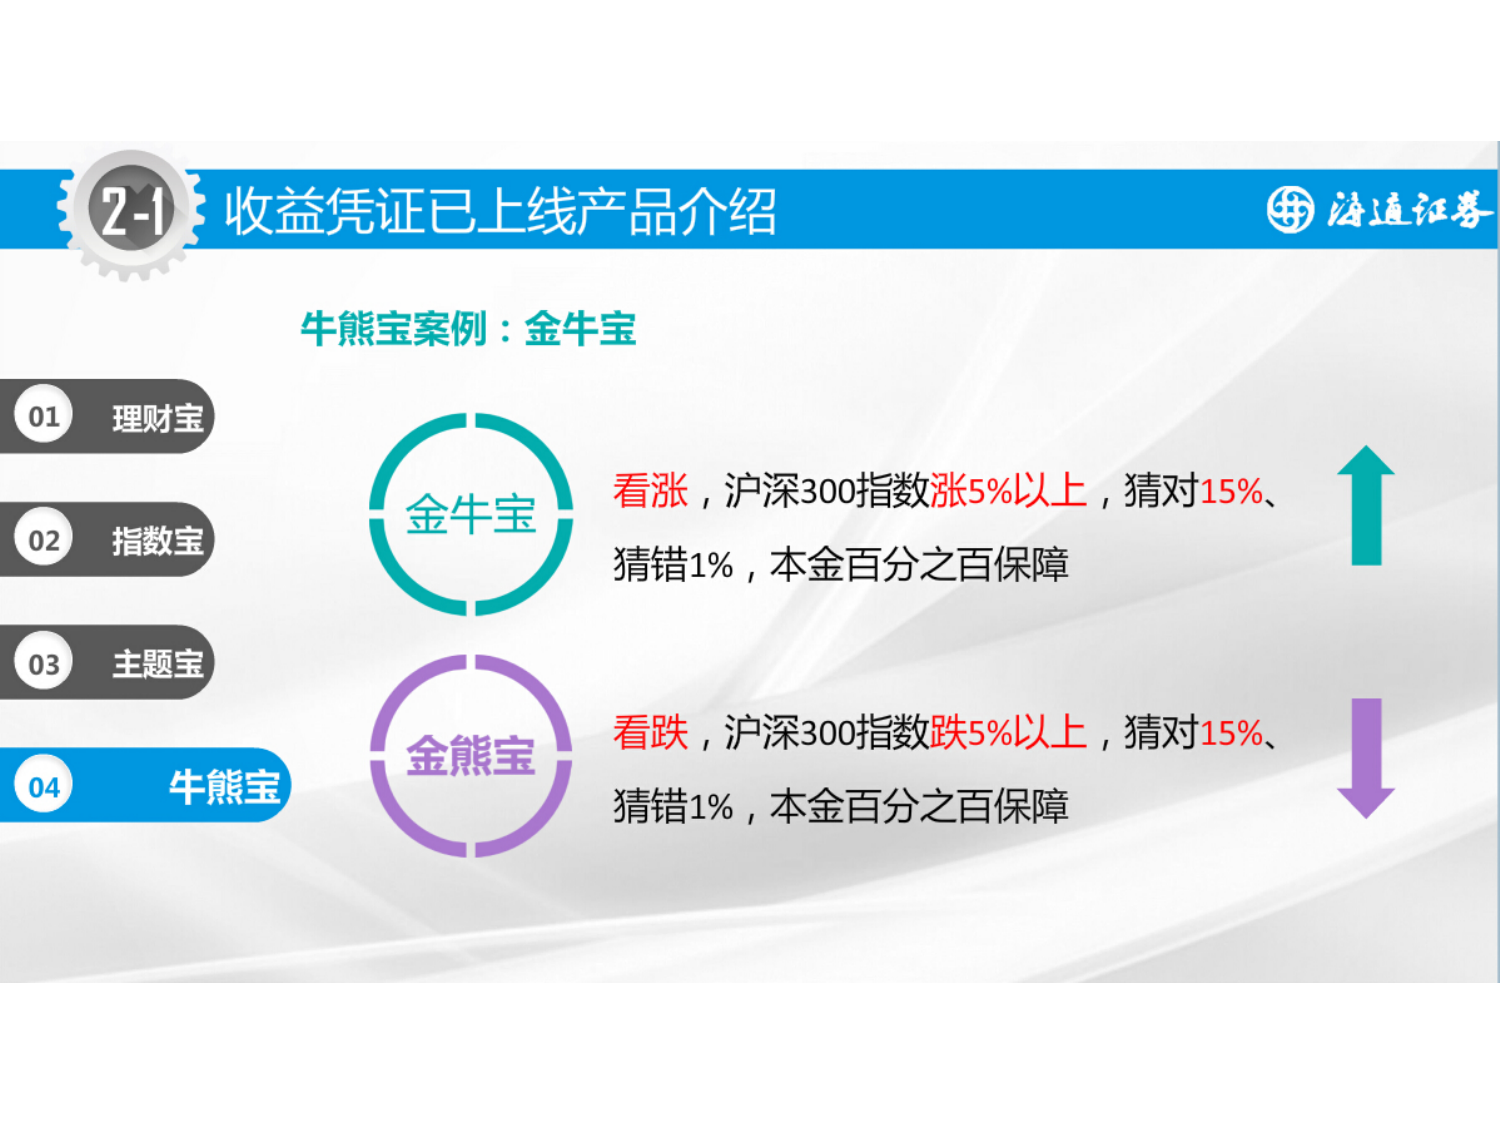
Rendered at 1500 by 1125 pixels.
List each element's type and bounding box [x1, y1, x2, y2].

picture [170, 769, 205, 804]
picture [245, 769, 280, 803]
picture [0, 141, 1500, 984]
picture [208, 769, 242, 804]
picture [14, 754, 72, 812]
